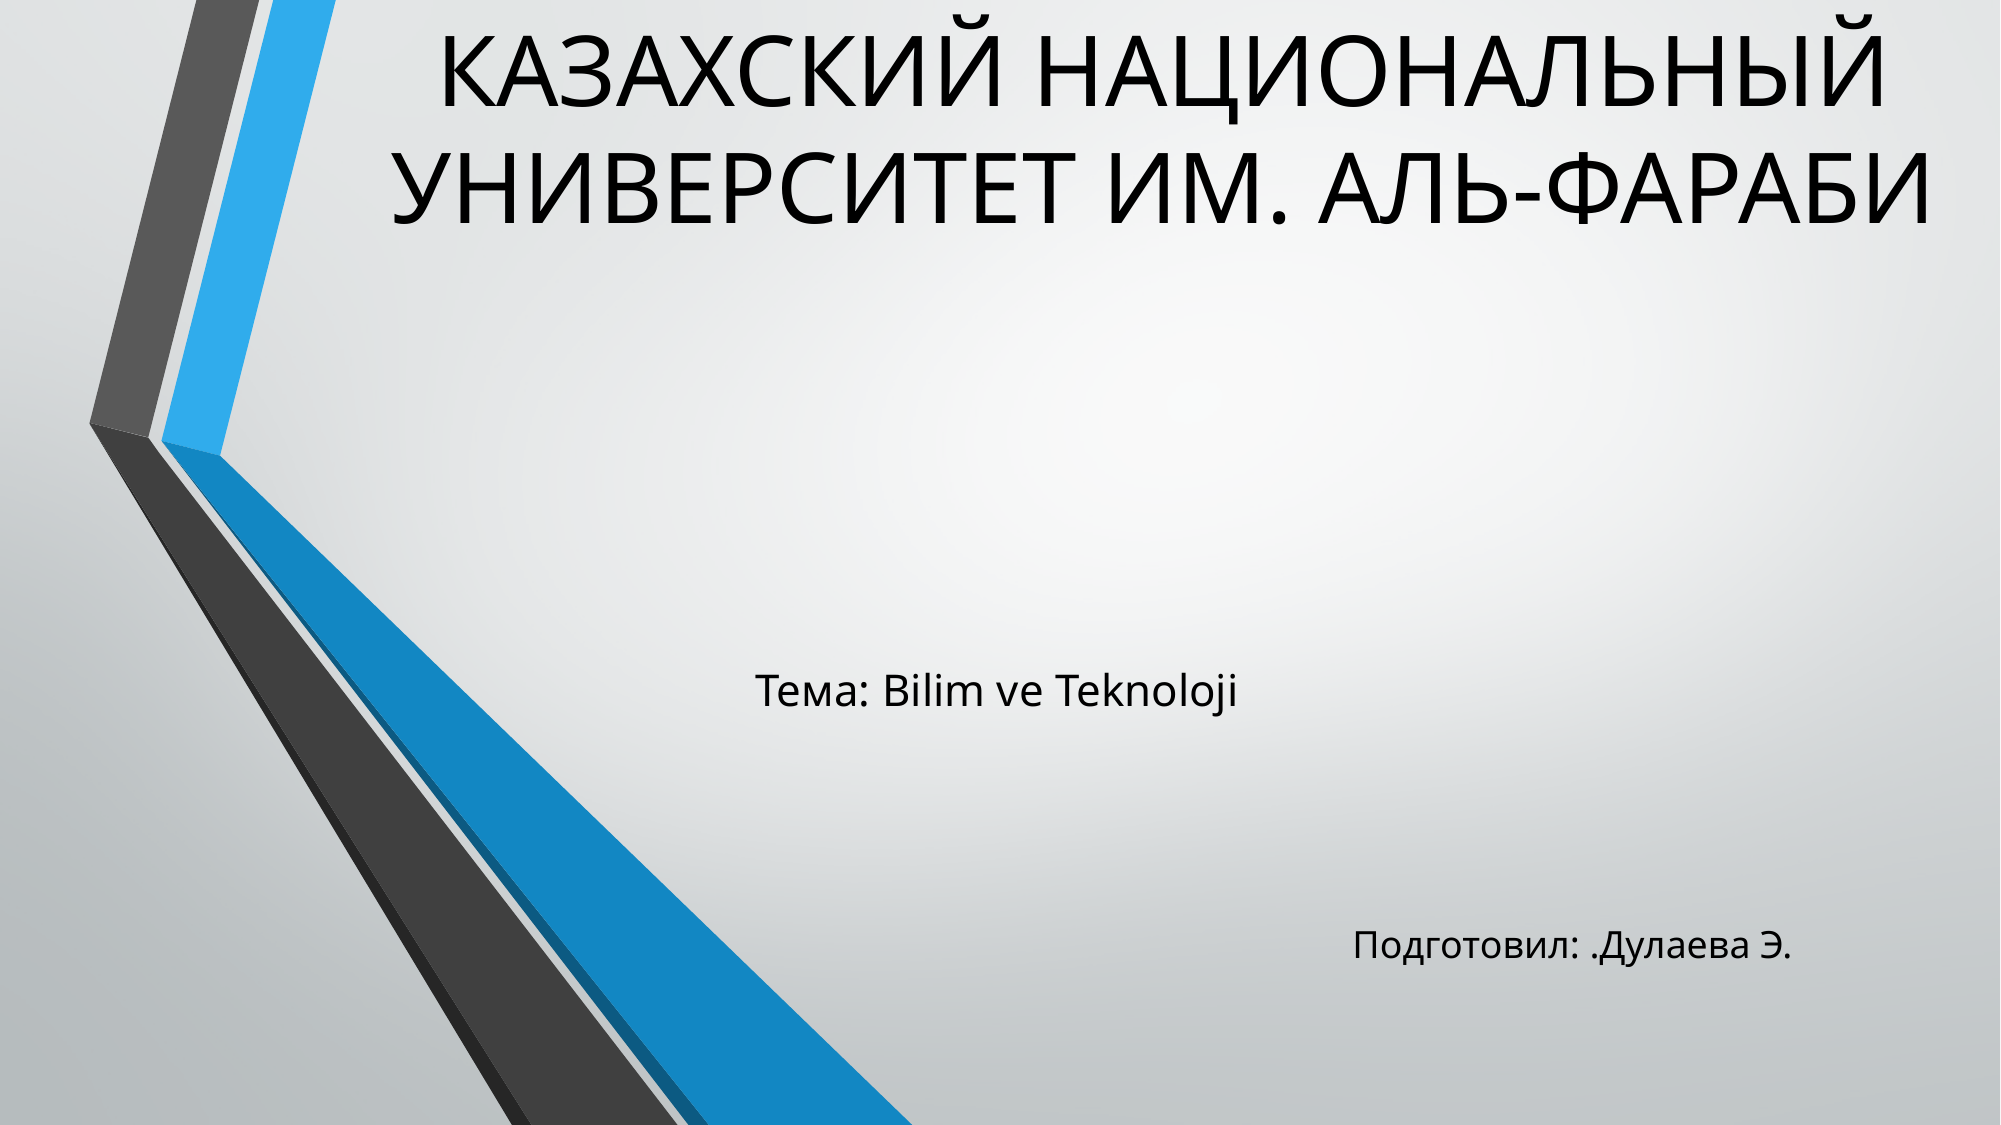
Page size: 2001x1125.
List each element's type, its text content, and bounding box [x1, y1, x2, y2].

title КАЗАХСКИЙ НАЦИОНАЛЬНЫЙ УНИВЕРСИТЕТ ИМ. АЛЬ-ФАРАБИ [327, 0, 2000, 251]
subtitle Тема: Bilim ve Teknoloji [740, 655, 1887, 884]
text_box Подготовил: .Дулаева Э. [1337, 913, 1986, 974]
